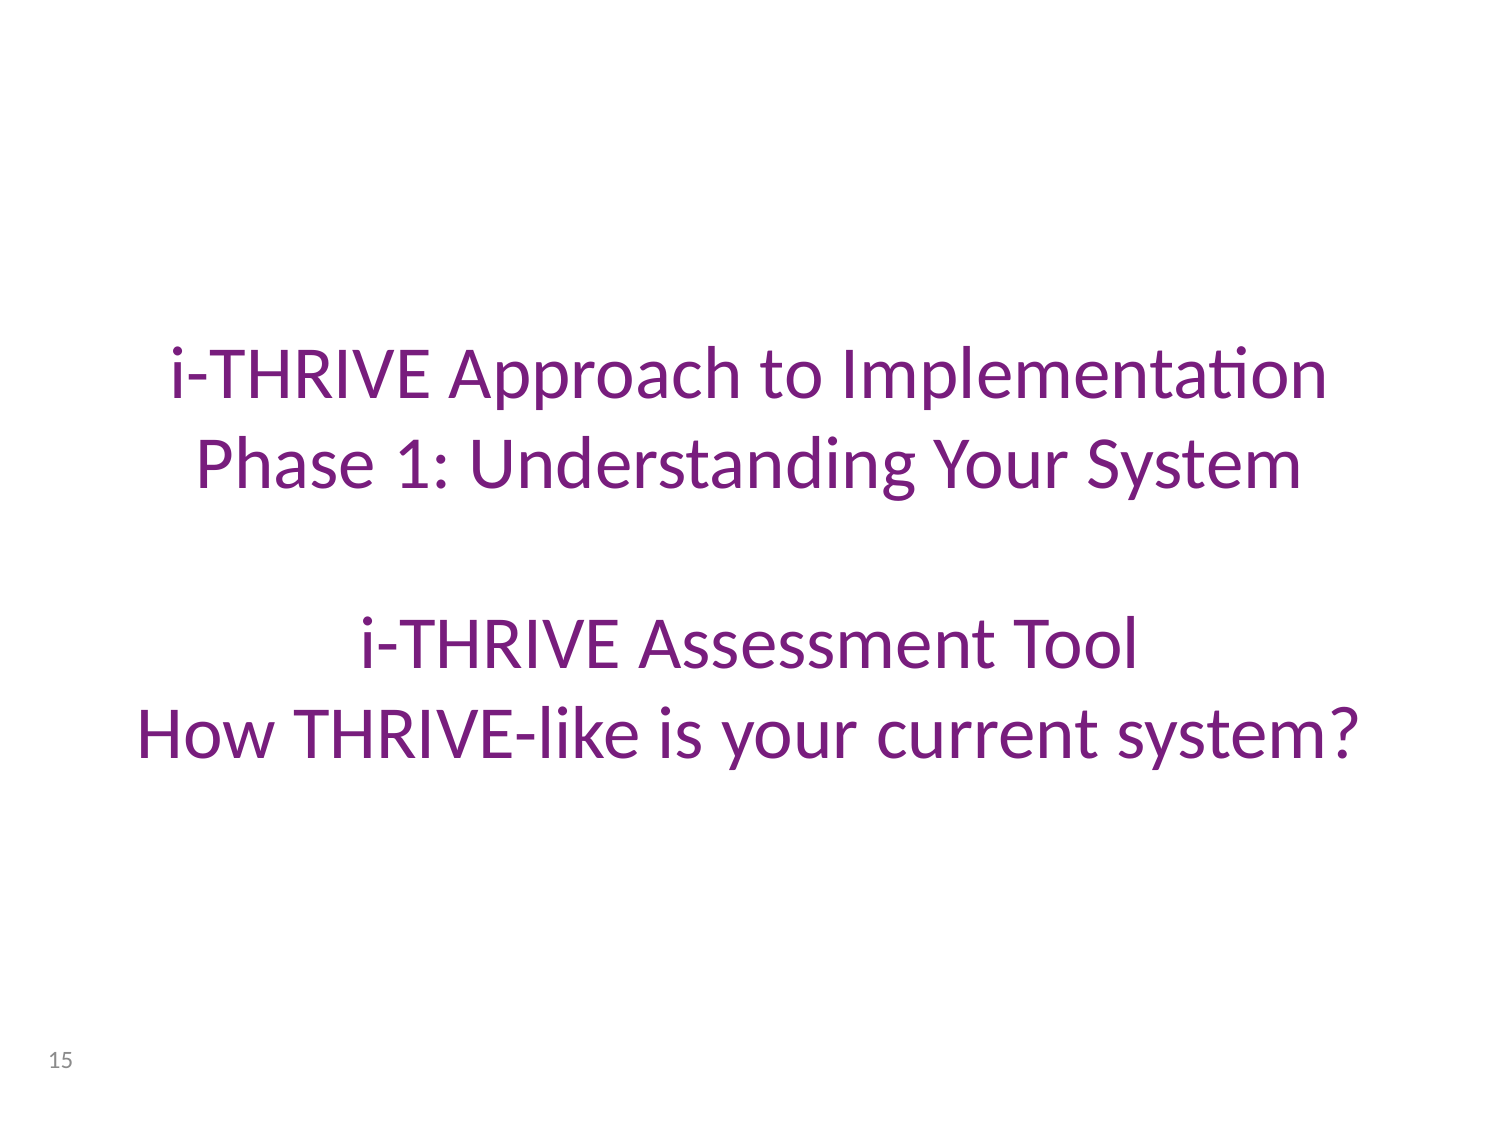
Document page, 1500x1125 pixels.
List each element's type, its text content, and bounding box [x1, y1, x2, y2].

title i-THRIVE Approach to Implementation Phase 1: Understanding Your System i-THRIVE Assessment Tool How THRIVE-like is your current system? [112, 316, 1388, 799]
